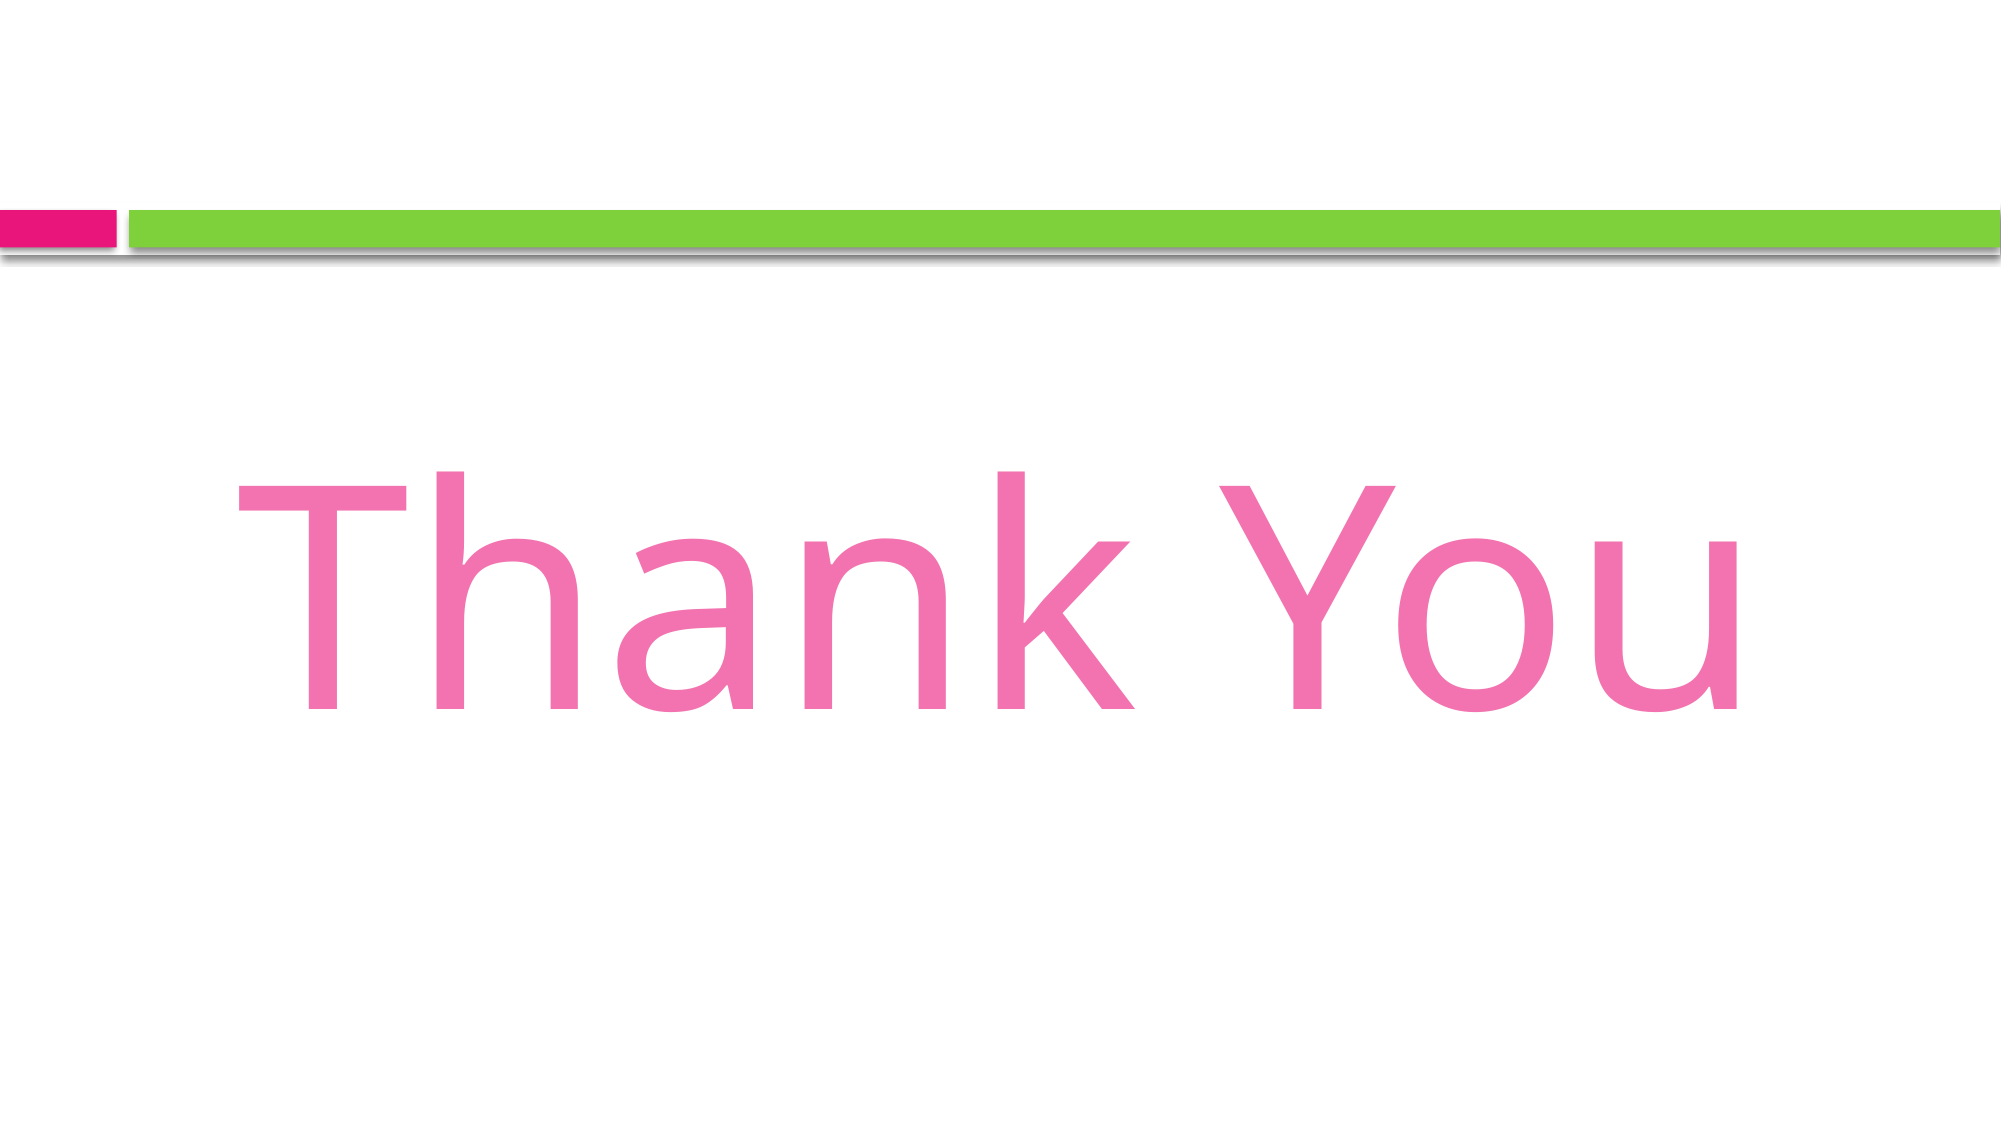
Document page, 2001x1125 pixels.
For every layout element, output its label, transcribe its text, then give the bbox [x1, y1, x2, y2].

list Thank You [0, 0, 2000, 1094]
